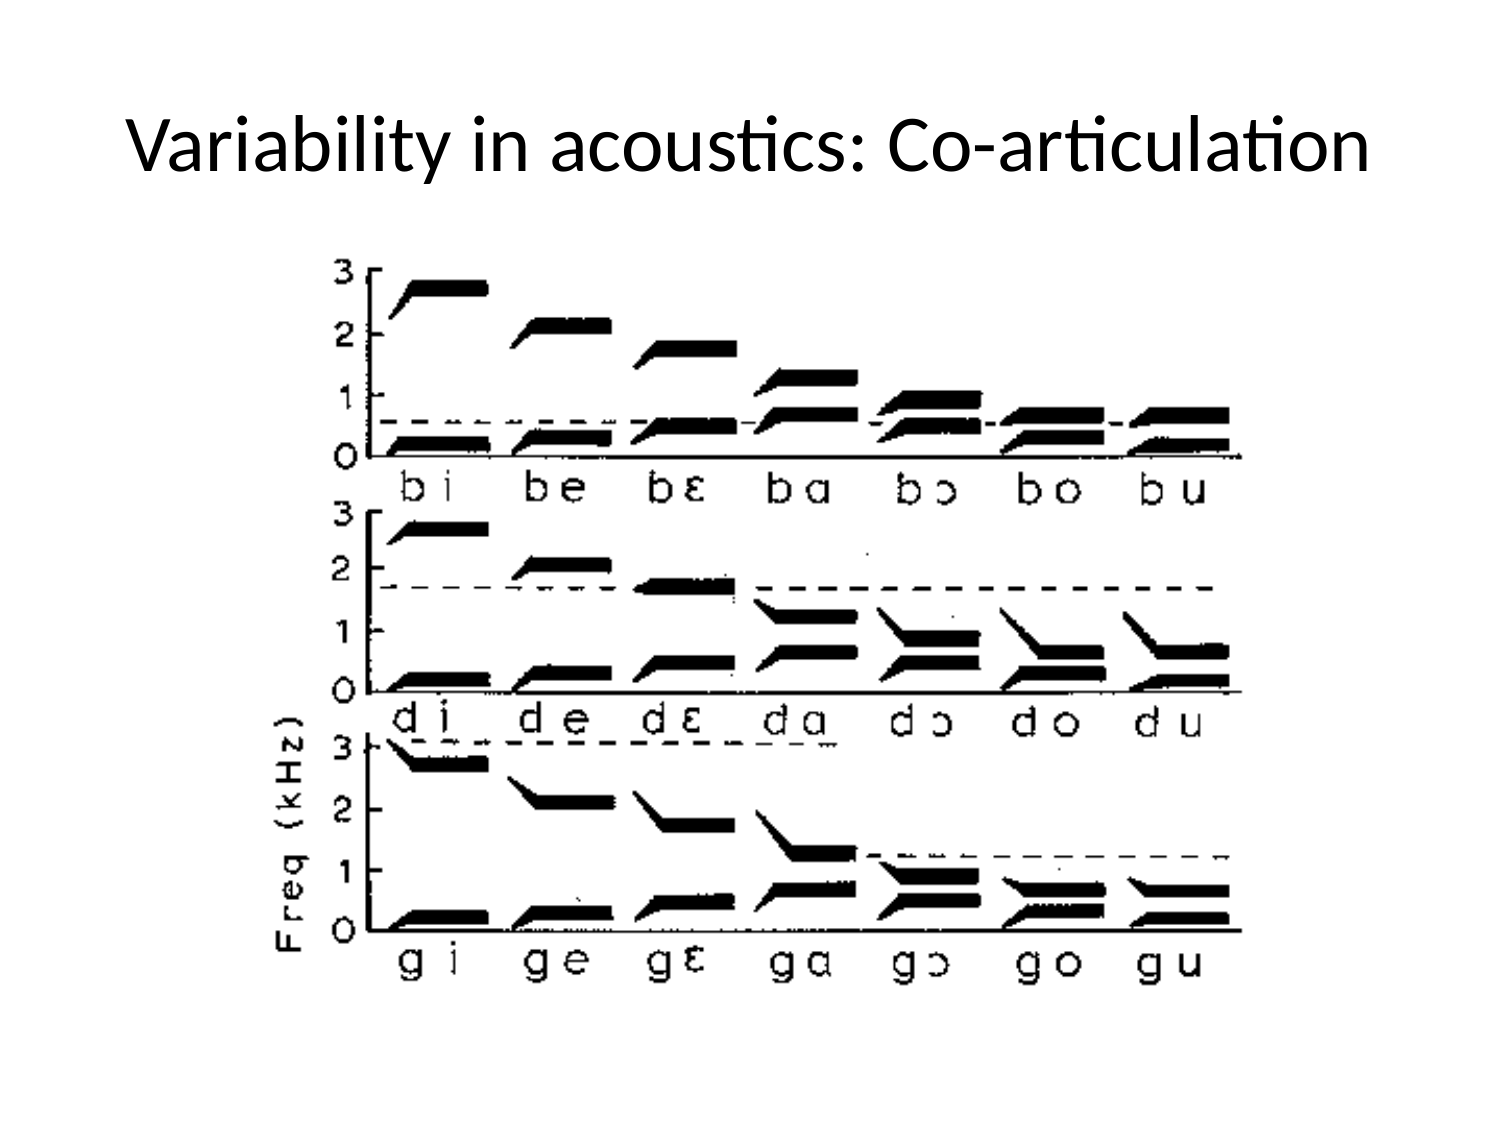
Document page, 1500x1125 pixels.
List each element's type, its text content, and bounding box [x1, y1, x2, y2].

title Variability in acoustics: Co-articulation [74, 44, 1426, 233]
picture [243, 245, 1257, 998]
